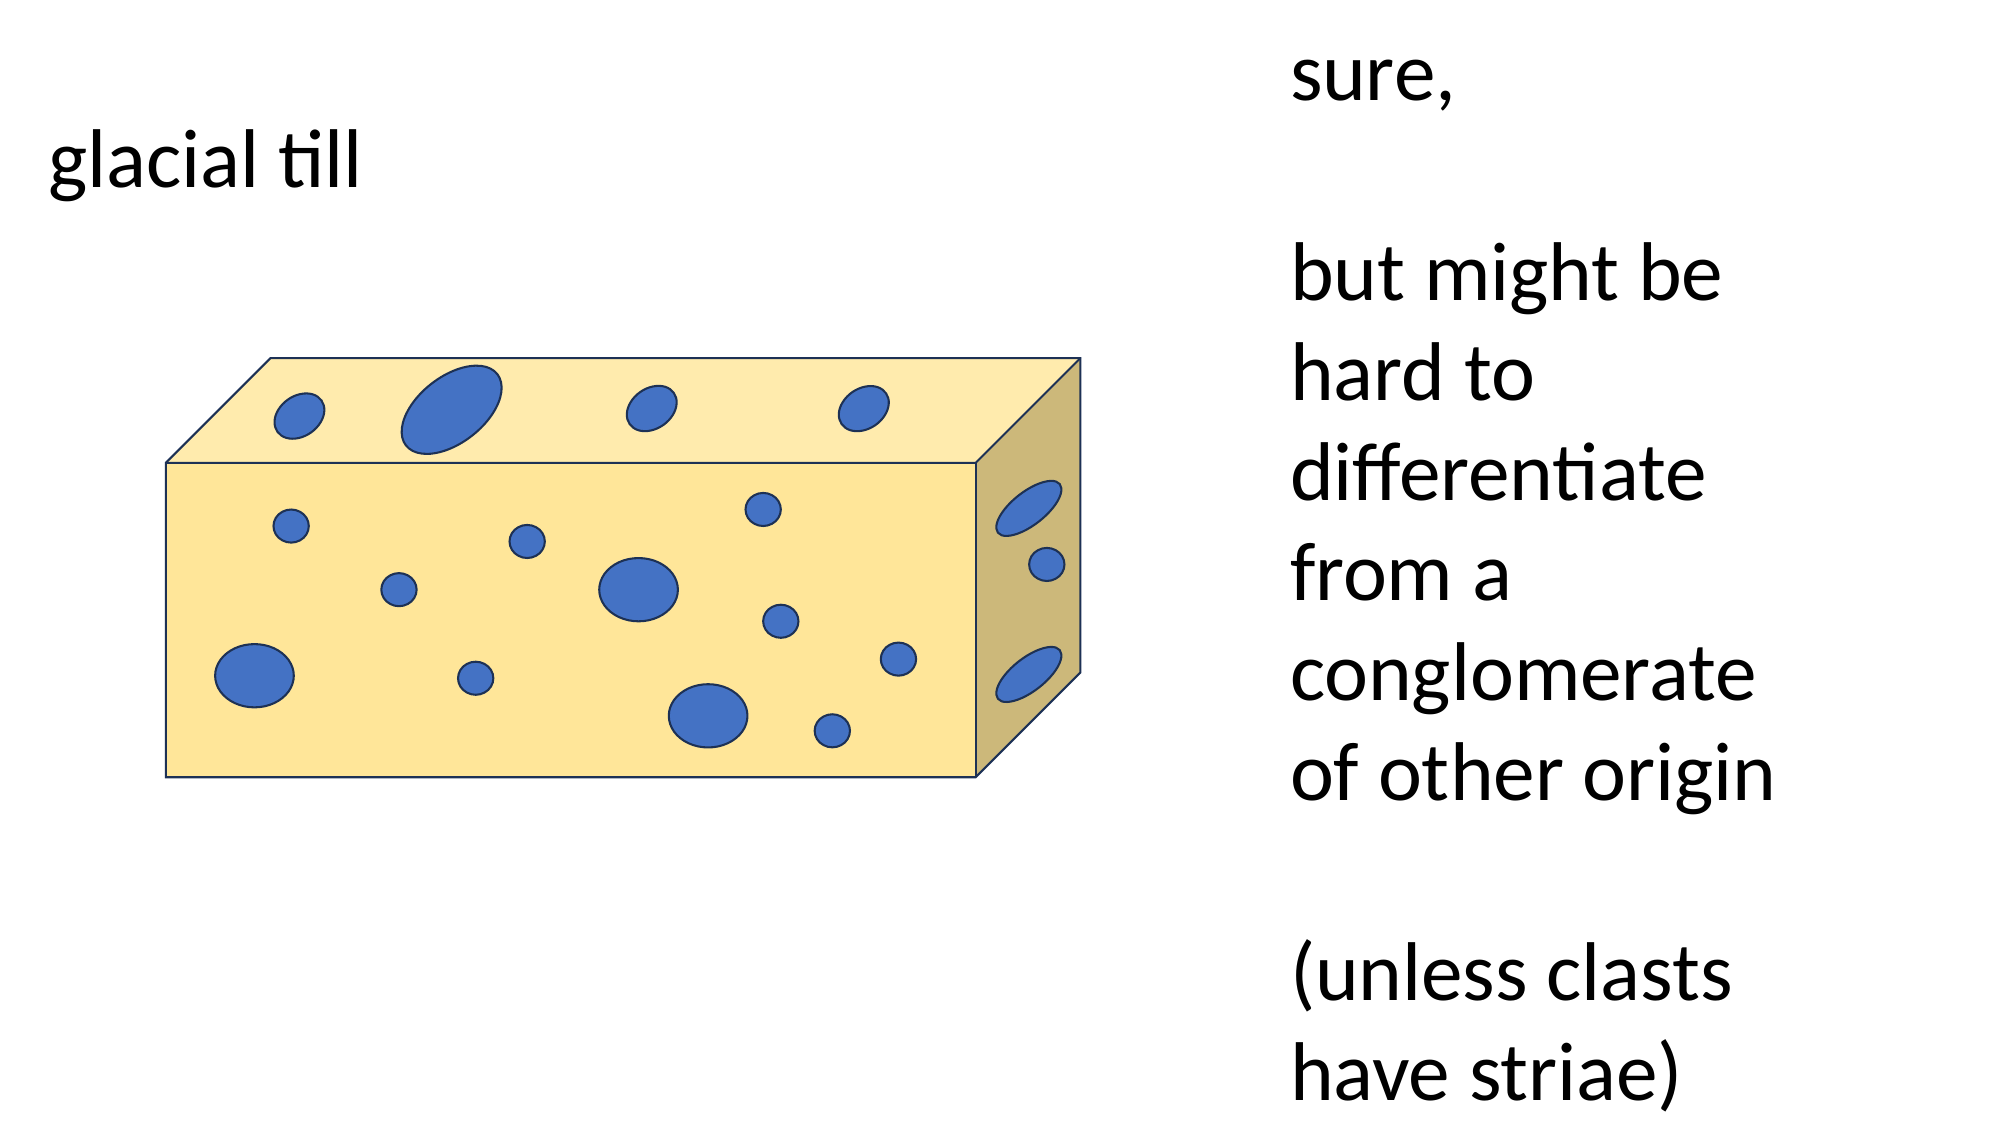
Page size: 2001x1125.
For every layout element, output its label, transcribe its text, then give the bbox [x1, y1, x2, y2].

text_box [995, 645, 1063, 704]
text_box [598, 557, 679, 623]
text_box [456, 660, 495, 696]
text_box [813, 713, 852, 749]
text_box [1028, 546, 1066, 583]
text_box [995, 479, 1063, 537]
text_box [508, 523, 546, 560]
text_box [879, 641, 918, 677]
text_box [272, 508, 310, 544]
text_box [762, 603, 800, 639]
text_box glacial till [33, 96, 786, 212]
text_box [625, 384, 678, 433]
text_box [380, 572, 418, 608]
text_box [837, 385, 890, 433]
text_box [400, 364, 503, 455]
text_box [214, 643, 295, 709]
text_box [667, 683, 749, 749]
text_box [164, 357, 1082, 779]
text_box [273, 392, 326, 440]
text_box [744, 491, 782, 528]
text_box sure, but might be hard to differentiate from a conglomerate of other origin (unless clasts have striae) [1275, 10, 1844, 1125]
